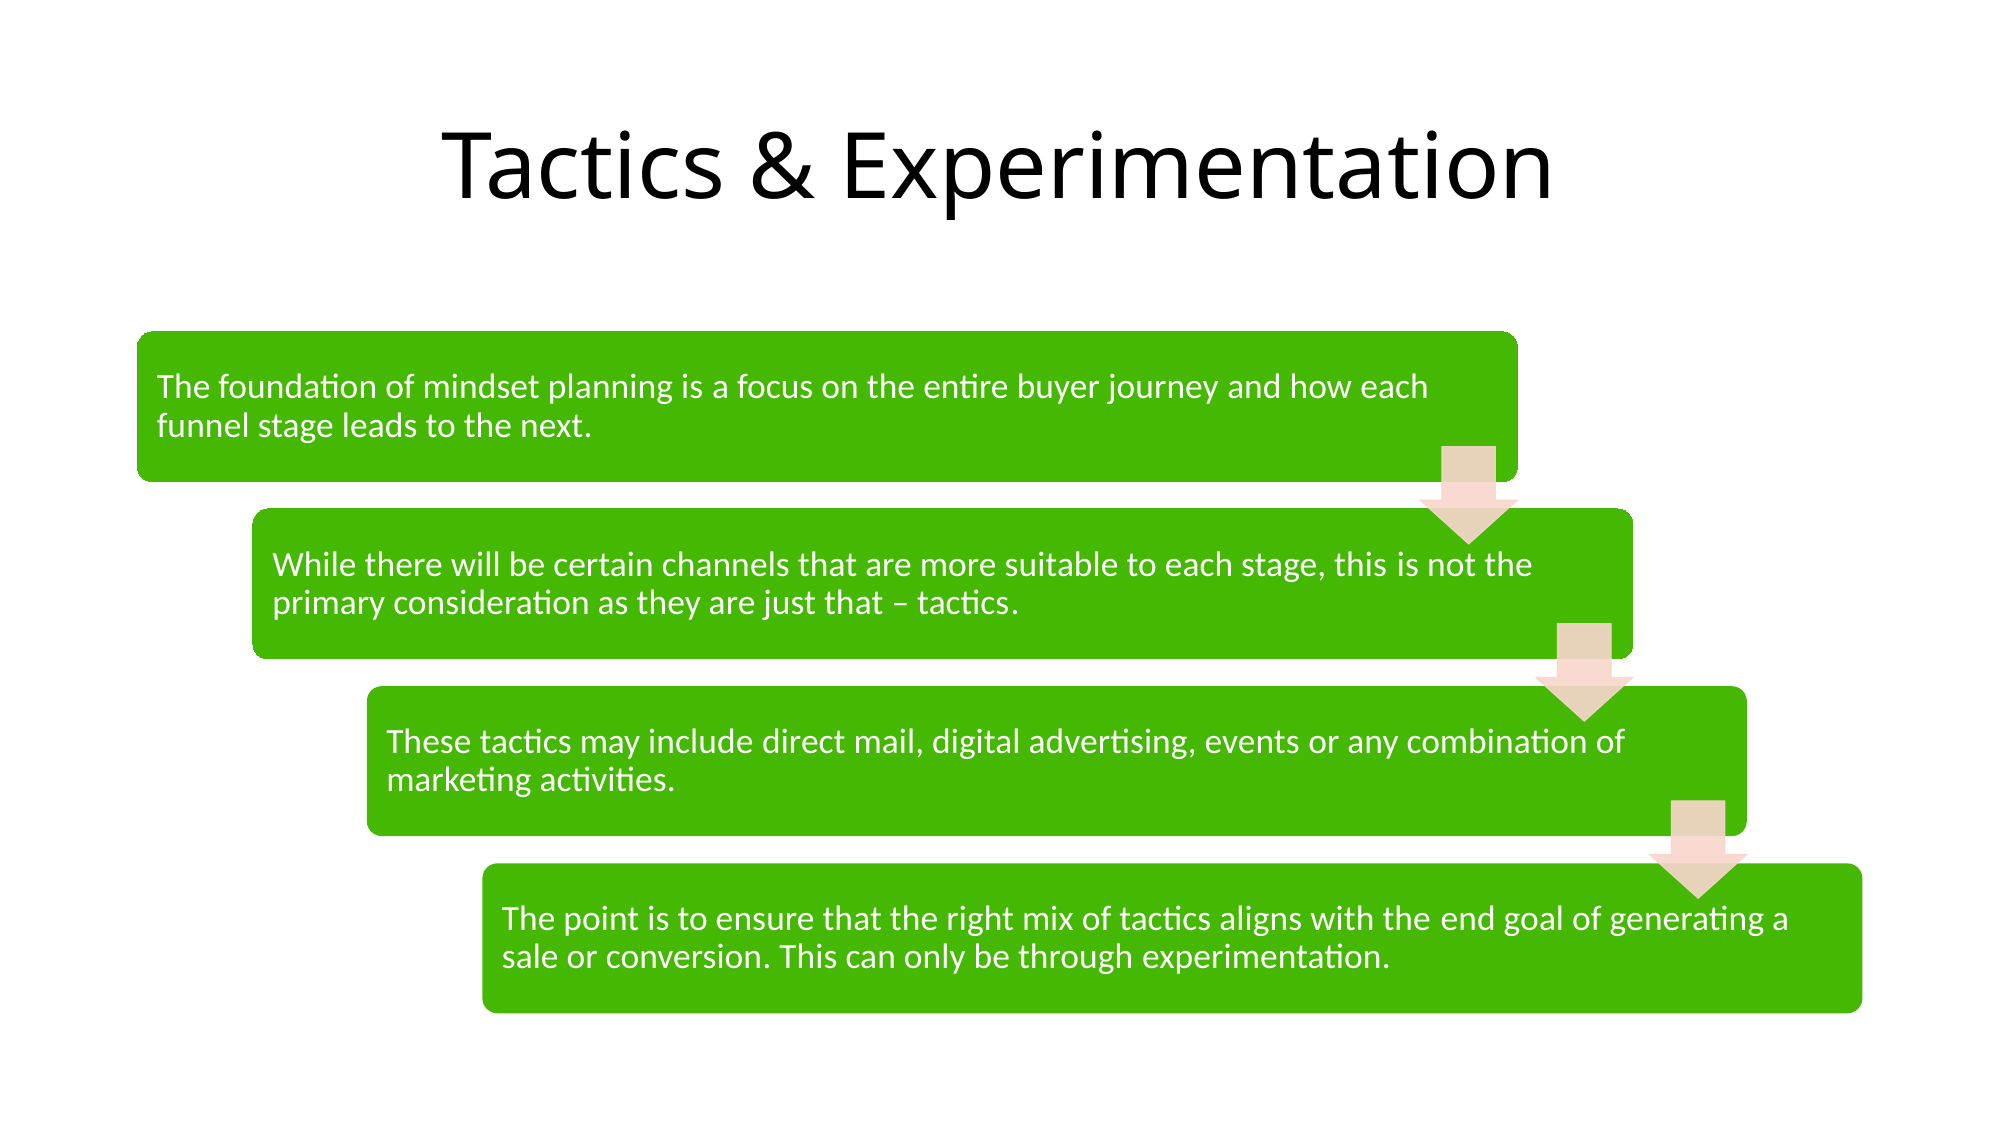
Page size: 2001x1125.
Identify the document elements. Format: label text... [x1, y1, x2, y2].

title Tactics & Experimentation [136, 59, 1863, 278]
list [137, 331, 1863, 1014]
